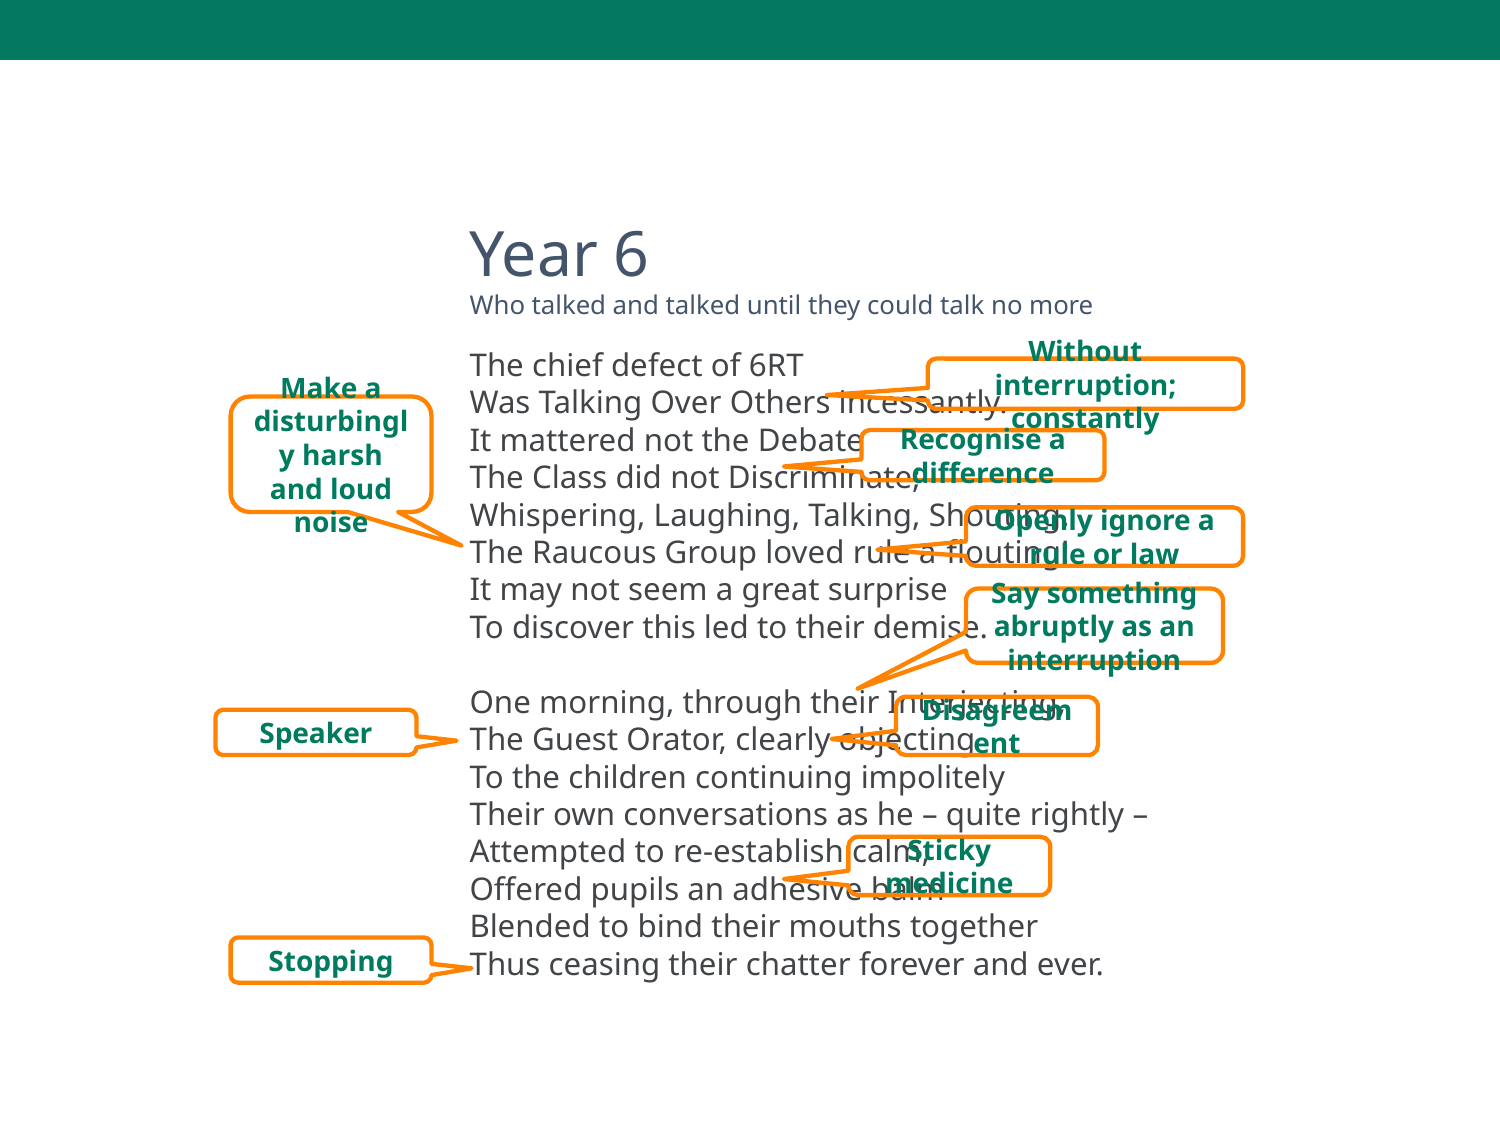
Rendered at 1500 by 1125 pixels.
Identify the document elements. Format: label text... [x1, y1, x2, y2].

text_box Say something abruptly as an interruption [857, 588, 1224, 689]
text_box Without interruption; constantly [827, 358, 1244, 409]
text_box Make a disturbingly harsh and loud noise [230, 396, 462, 546]
text_box Sticky medicine [783, 836, 1051, 896]
text_box Disagreement [831, 696, 1098, 756]
text_box Recognise a difference [783, 430, 1105, 481]
list The chief defect of 6RT Was Talking Over Others incessantly. It mattered not the Debate The Class did not Discriminate; Whispering, Laughing, Talking, Shouting. The Raucous Group loved rule a-flouting! It may not seem a great surprise To discover this led to their demise. One morning, through their Interjecting, The Guest Orator, clearly objecting To the children continuing impolitely Their own conversations as he – quite rightly – Attempted to re-establish calm, Offered pupils an adhesive balm Blended to bind their mouths together Thus ceasing their chatter forever and ever. [454, 337, 1257, 938]
text_box Speaker [215, 709, 457, 756]
title Year 6 Who talked and talked until they could talk no more [454, 206, 1257, 329]
text_box Stopping [230, 937, 472, 983]
text_box Openly ignore a rule or law [877, 507, 1244, 566]
